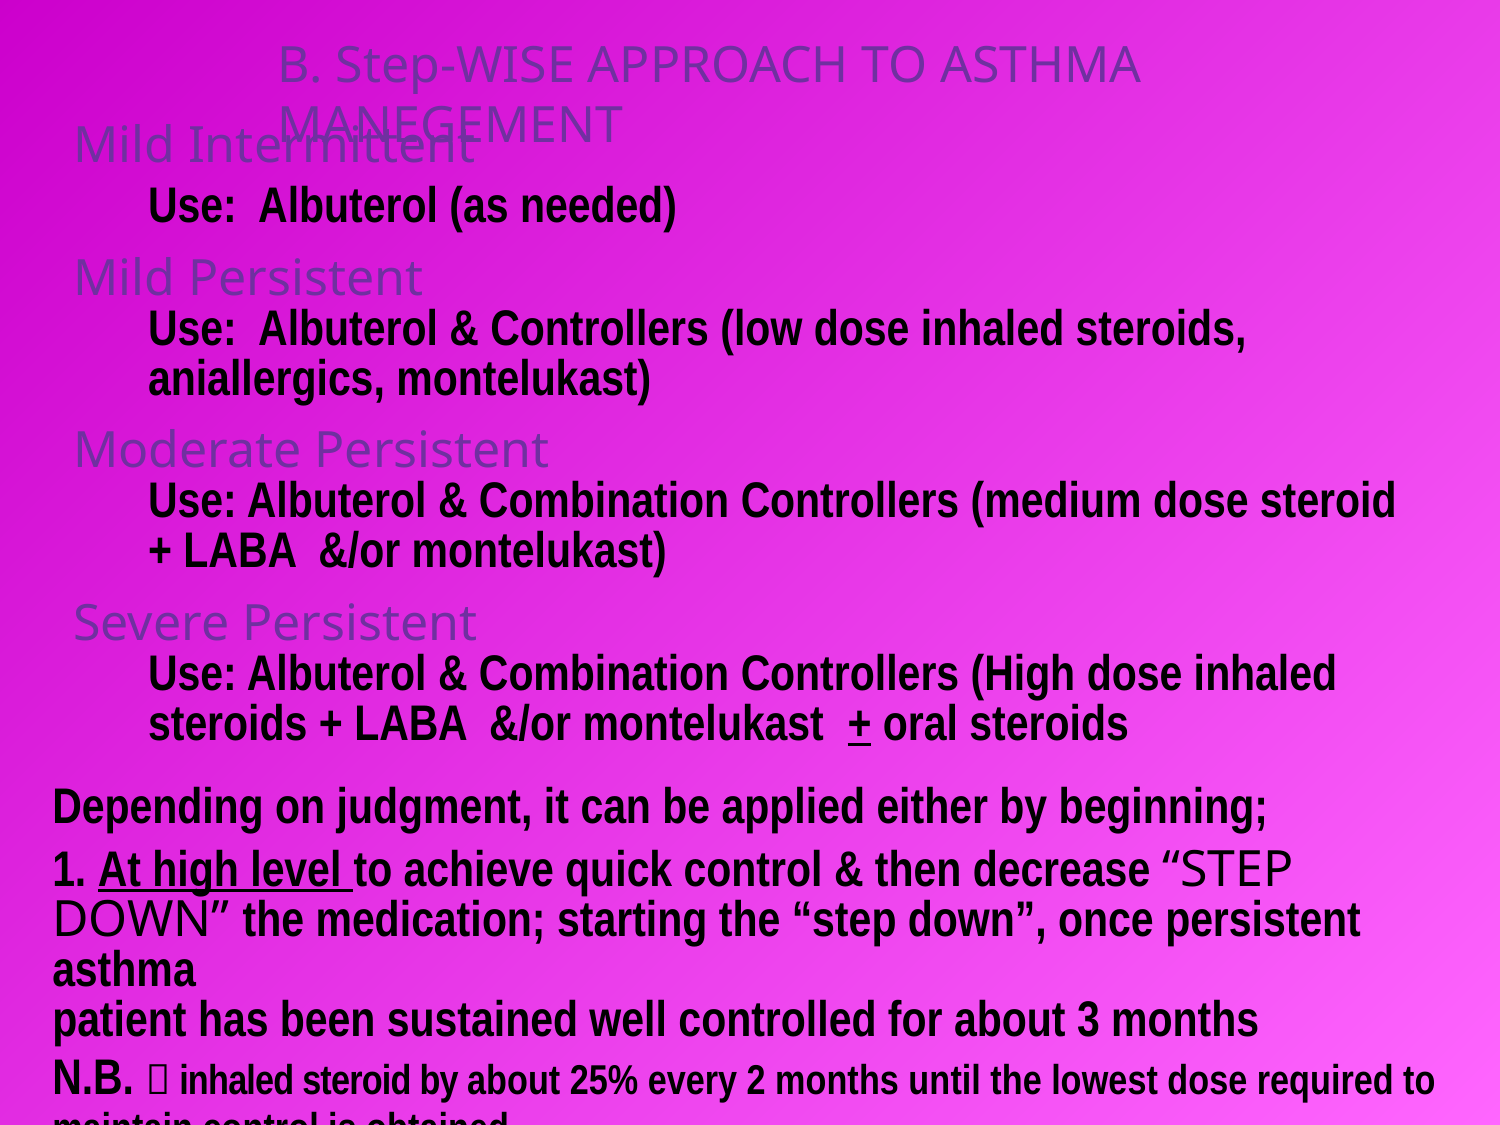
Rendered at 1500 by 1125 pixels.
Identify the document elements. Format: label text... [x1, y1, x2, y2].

text_box Depending on judgment, it can be applied either by beginning; 1. At high level to achieve quick control & then decrease “STEP DOWN” the medication; starting the “step down”, once persistent asthma patient has been sustained well controlled for about 3 months N.B.  inhaled steroid by about 25% every 2 months until the lowest dose required to maintain control is obtained [37, 766, 1475, 1125]
text_box Mild Intermittent Use: Albuterol (as needed) Mild Persistent Use: Albuterol & Controllers (low dose inhaled steroids, aniallergics, montelukast) Moderate Persistent Use: Albuterol & Combination Controllers (medium dose steroid + LABA &/or montelukast) Severe Persistent Use: Albuterol & Combination Controllers (High dose inhaled steroids + LABA &/or montelukast + oral steroids [58, 105, 1425, 758]
text_box B. Step-WISE APPROACH TO ASTHMA MANEGEMENT [262, 24, 1292, 105]
